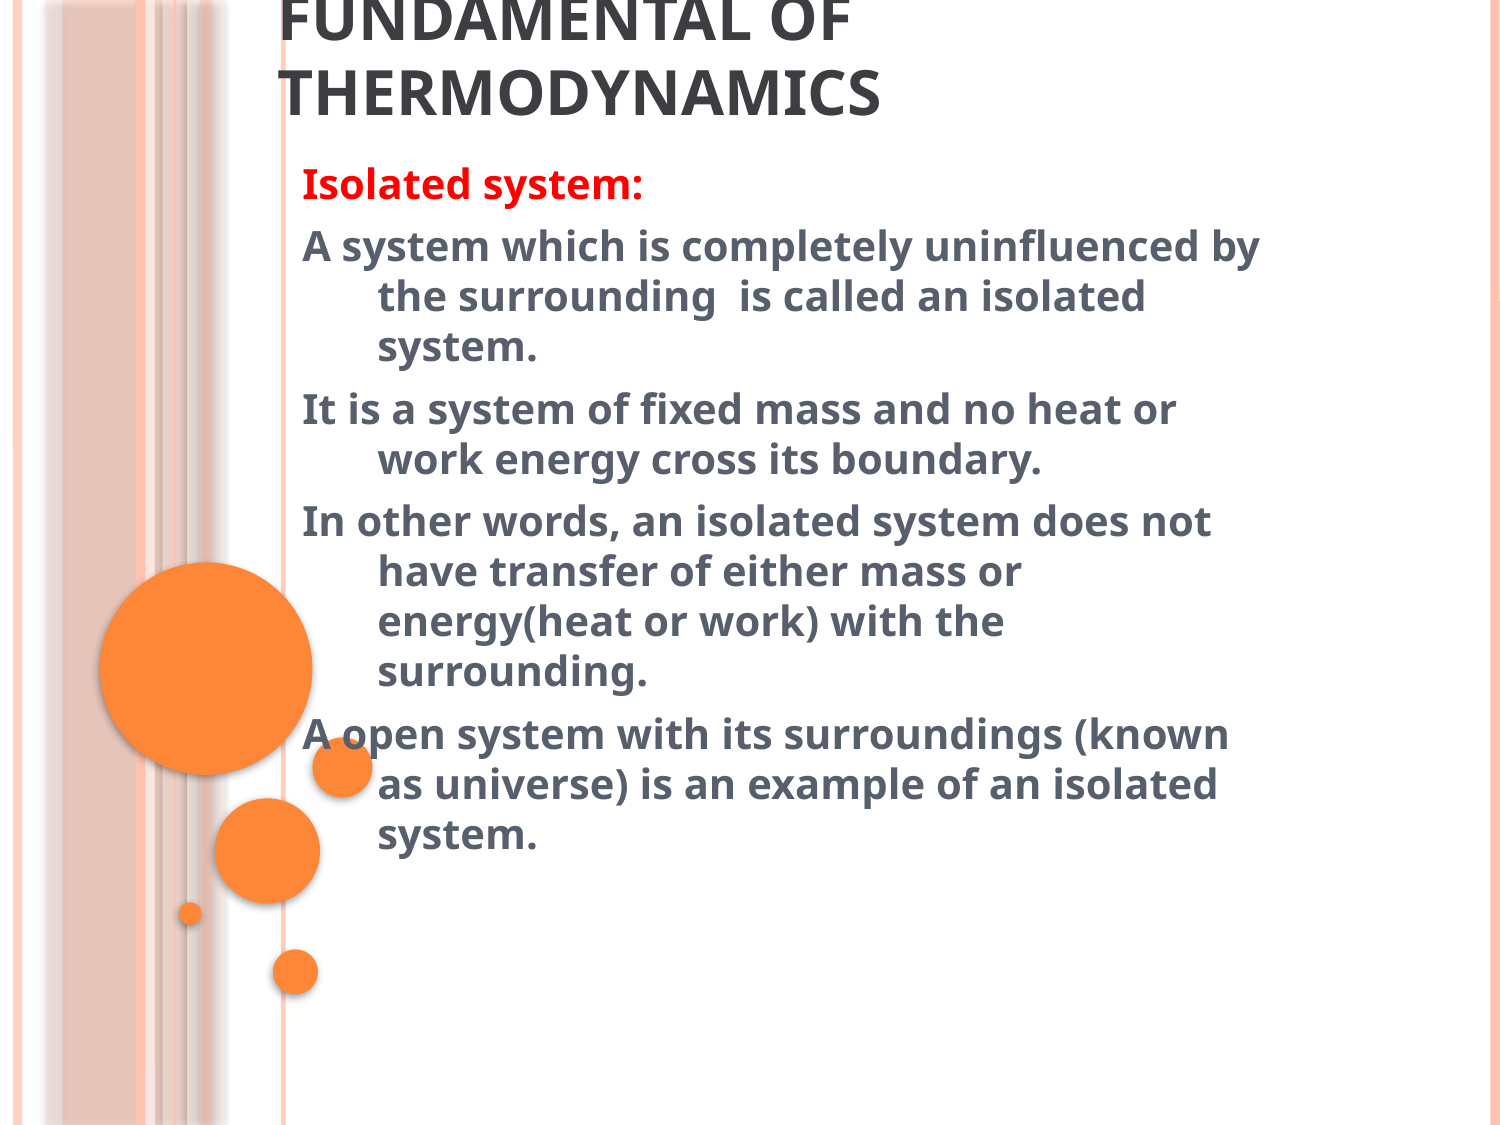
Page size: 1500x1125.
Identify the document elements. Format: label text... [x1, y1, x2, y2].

title Fundamental of thermodynamics [262, 24, 1425, 136]
subtitle Isolated system: A system which is completely uninfluenced by the surrounding is called an isolated system. It is a system of fixed mass and no heat or work energy cross its boundary. In other words, an isolated system does not have transfer of either mass or energy(heat or work) with the surrounding. A open system with its surroundings (known as universe) is an example of an isolated system. [287, 149, 1300, 850]
